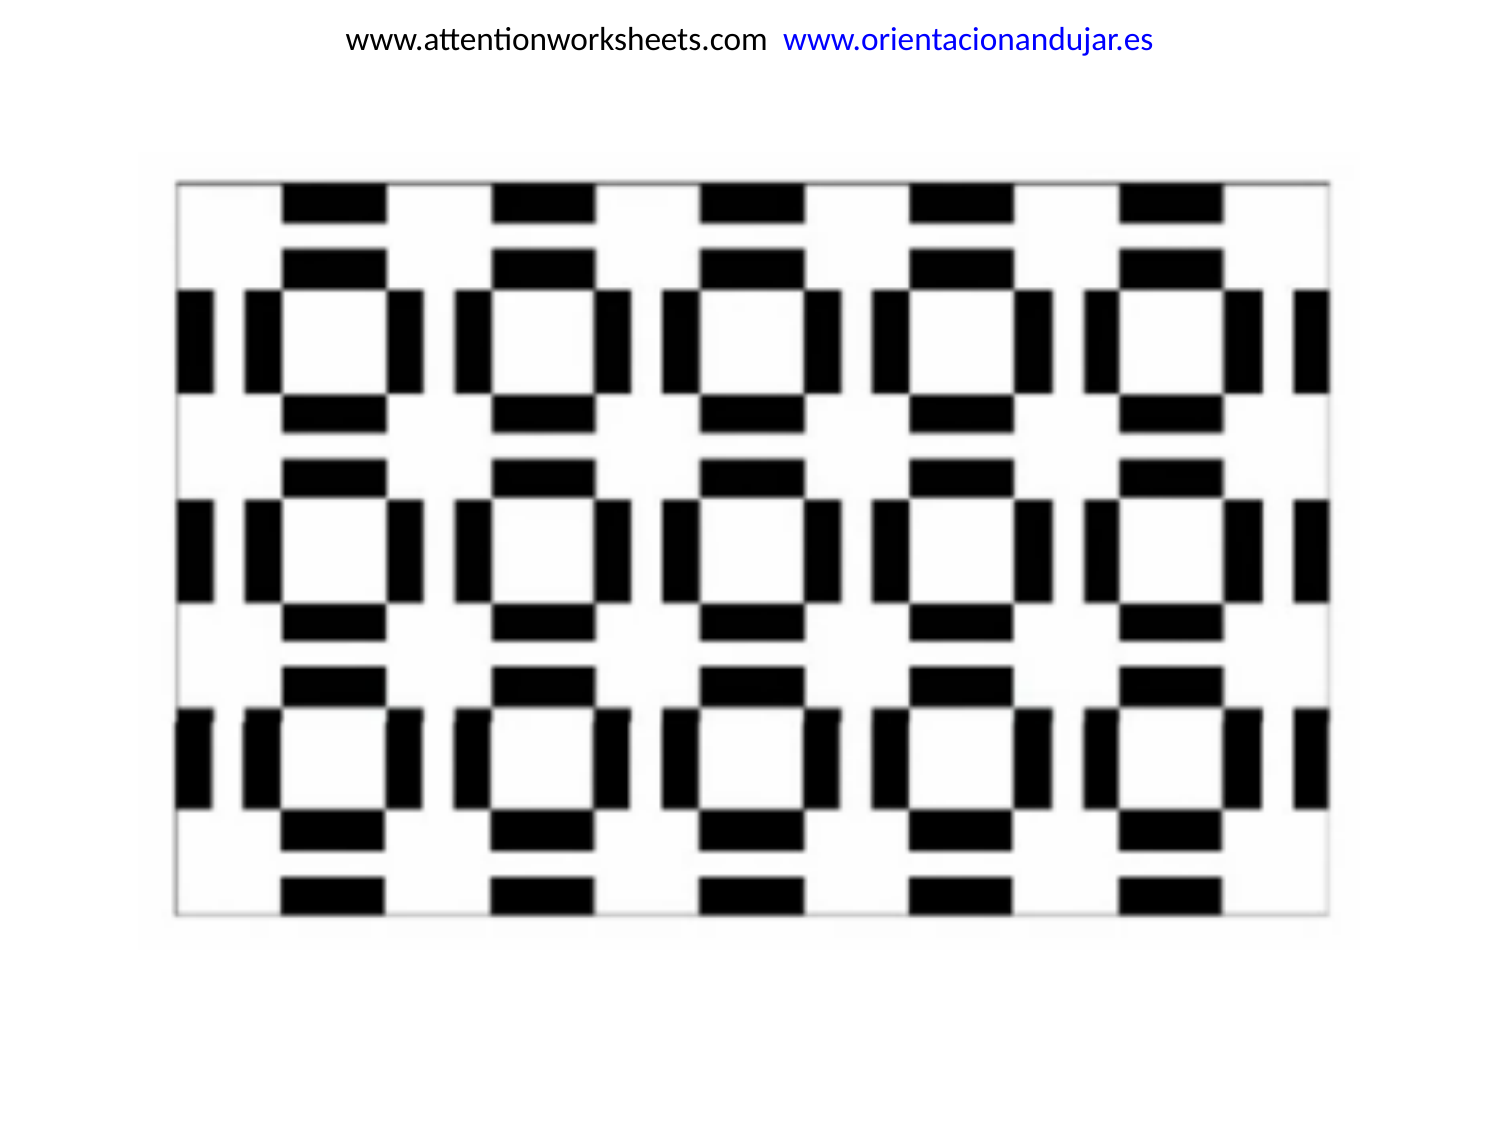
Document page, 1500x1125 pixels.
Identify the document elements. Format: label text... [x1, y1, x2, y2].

picture [138, 152, 1360, 950]
text_box www.attentionworksheets.com www.orientacionandujar.es [330, 10, 1170, 65]
